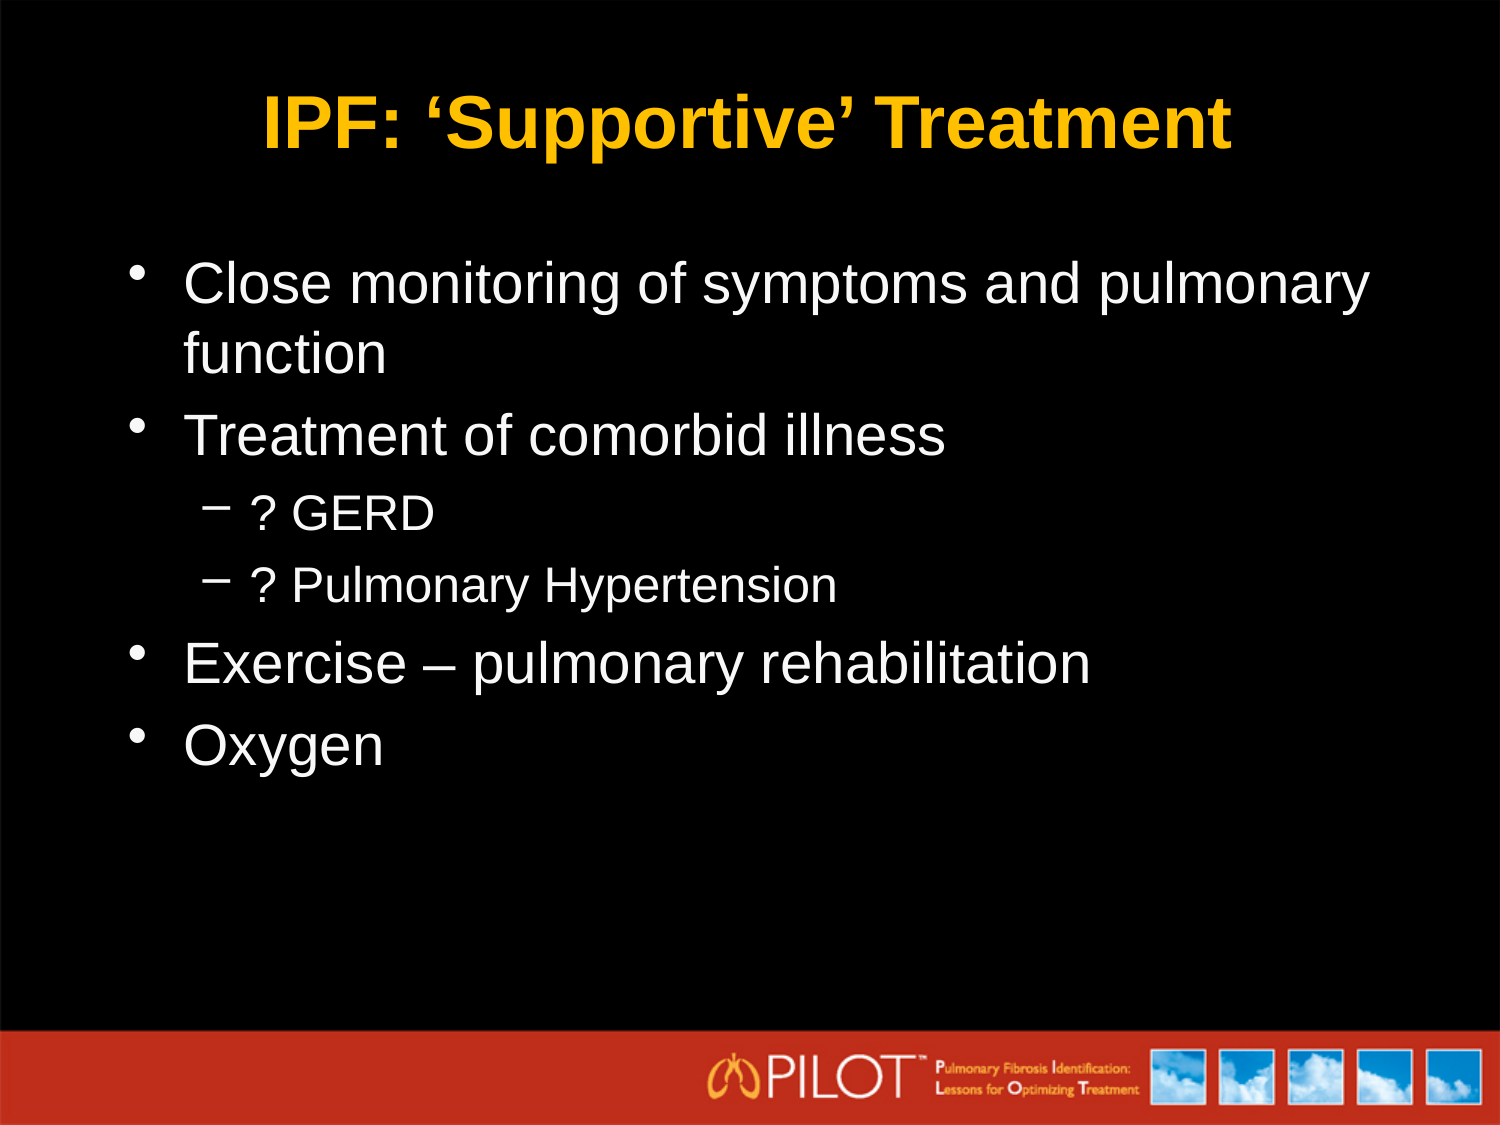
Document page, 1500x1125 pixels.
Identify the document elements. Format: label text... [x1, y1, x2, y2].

list Close monitoring of symptoms and pulmonary function Treatment of comorbid illness ? GERD ? Pulmonary Hypertension Exercise – pulmonary rehabilitation Oxygen [112, 237, 1388, 913]
picture [0, 0, 1500, 1125]
title IPF: ‘Supportive’ Treatment [0, 24, 1499, 213]
